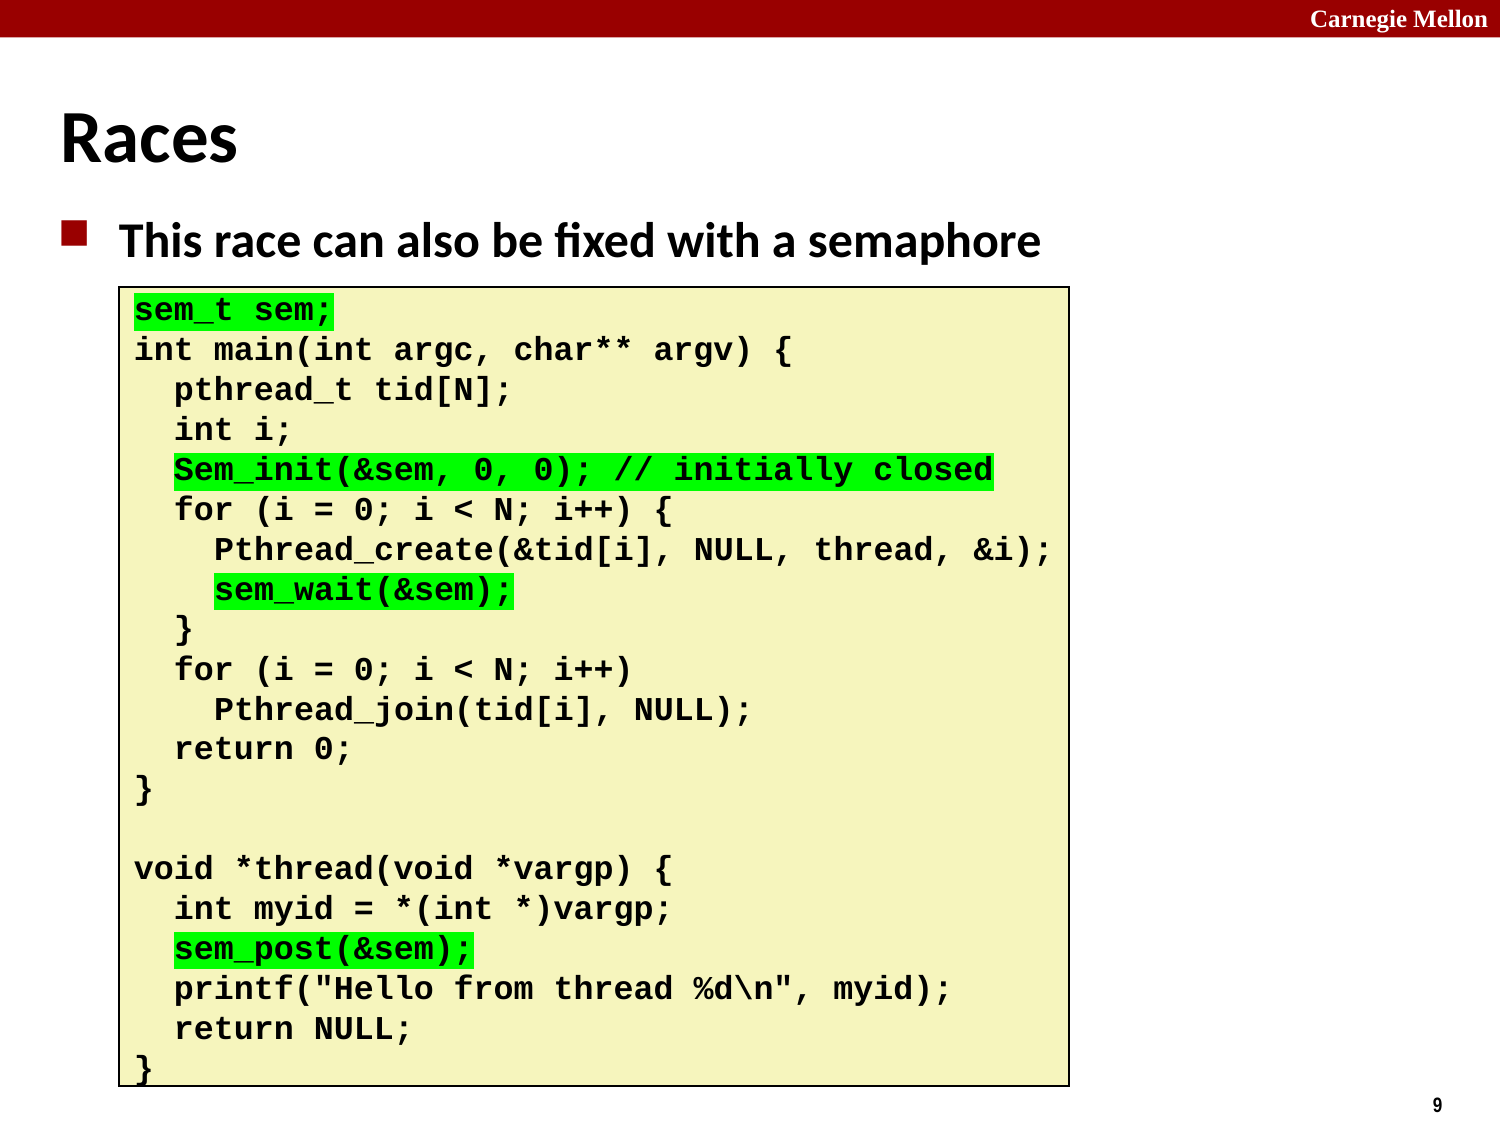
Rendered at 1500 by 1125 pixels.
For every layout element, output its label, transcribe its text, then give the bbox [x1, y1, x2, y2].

list This race can also be fixed with a semaphore [47, 199, 1500, 1058]
title Races [45, 69, 1292, 196]
text_box sem_t sem; int main(int argc, char** argv) { pthread_t tid[N]; int i; Sem_init(&sem, 0, 0); // initially closed for (i = 0; i < N; i++) { Pthread_create(&tid[i], NULL, thread, &i); sem_wait(&sem); } for (i = 0; i < N; i++) Pthread_join(tid[i], NULL); return 0; } void *thread(void *vargp) { int myid = *(int *)vargp; sem_post(&sem); printf("Hello from thread %d\n", myid); return NULL; } [119, 287, 1070, 1086]
